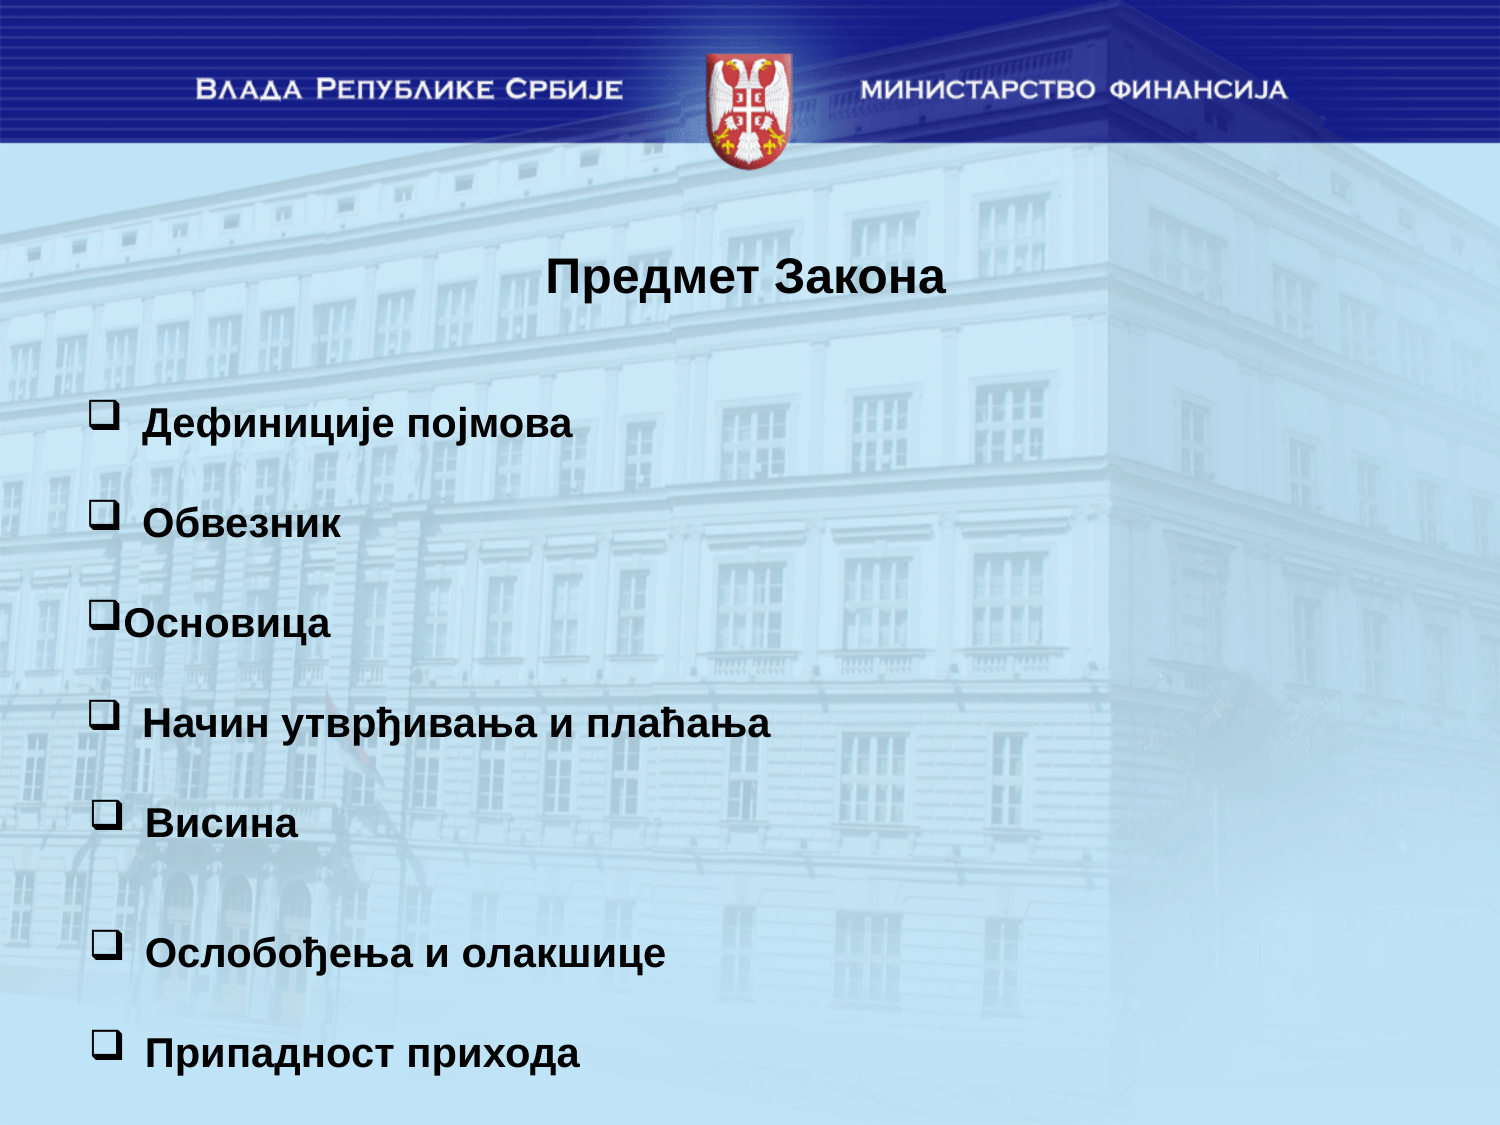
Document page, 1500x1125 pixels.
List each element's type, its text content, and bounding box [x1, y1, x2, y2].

picture [0, 0, 1500, 1125]
list Дефиниције појмова Обвезник Основица Начин утврђивања и плаћања Висина Ослобођења и олакшице Припадност прихода [70, 338, 1421, 1059]
title Предмет Закона [76, 219, 1415, 327]
